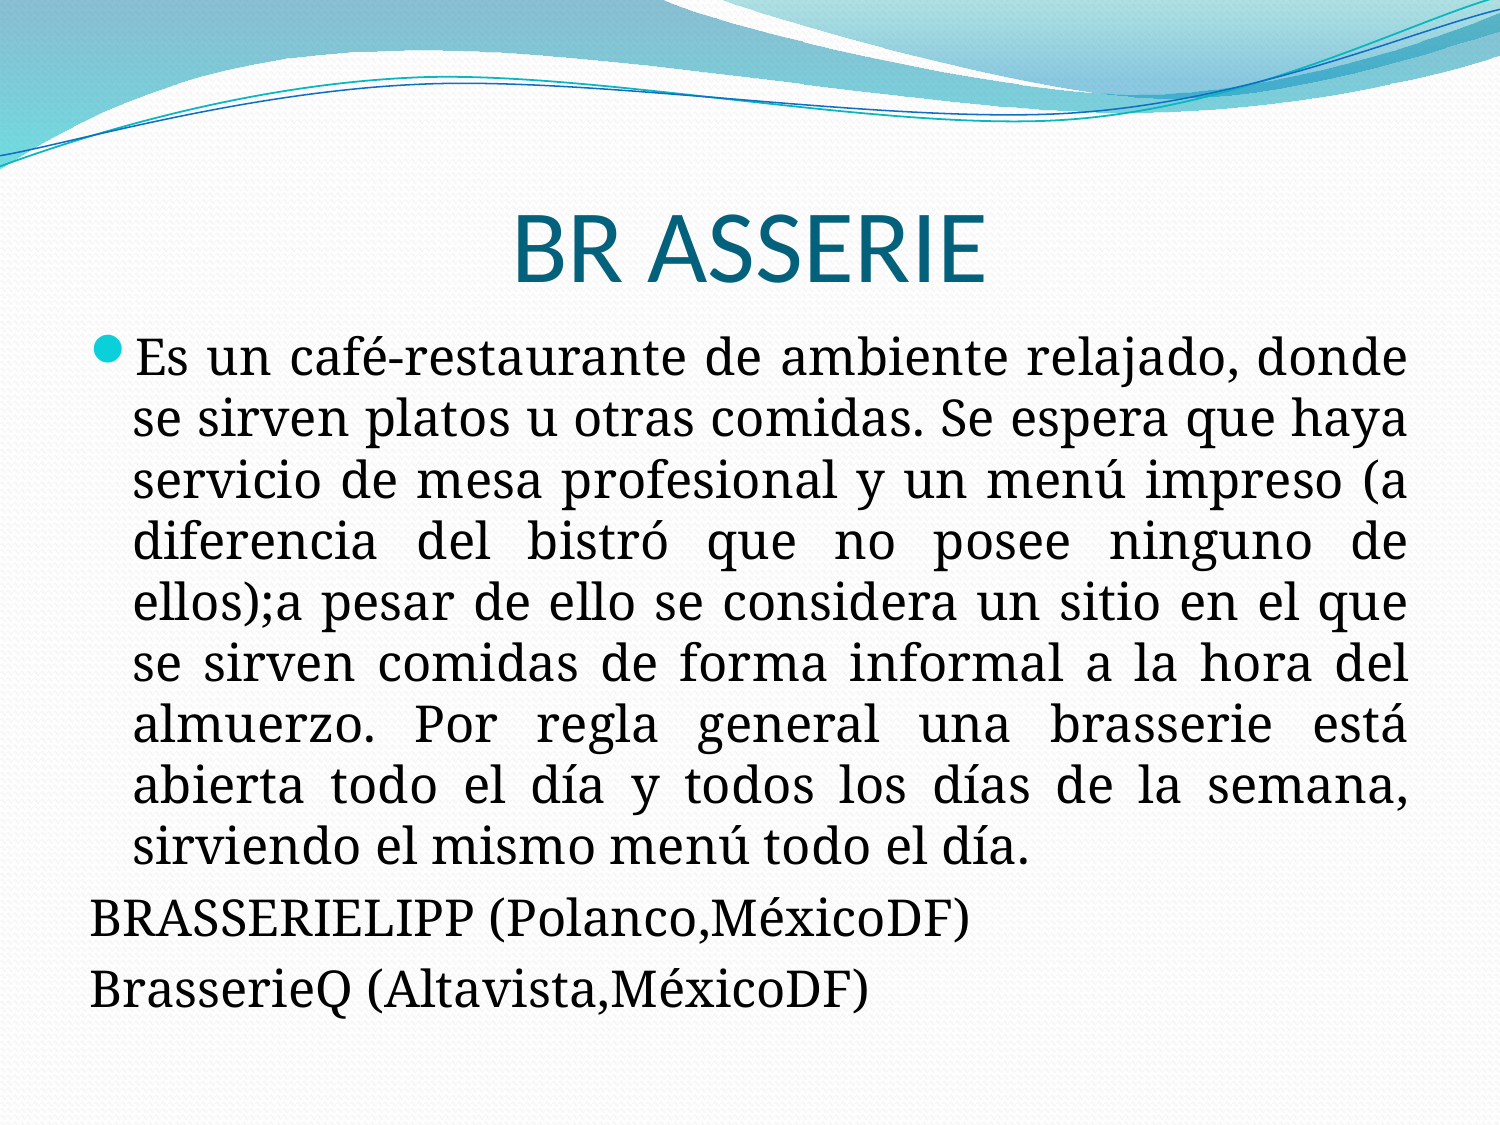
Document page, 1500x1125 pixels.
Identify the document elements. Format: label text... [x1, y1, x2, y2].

list Es un café-restaurante de ambiente relajado, donde se sirven platos u otras comidas. Se espera que haya servicio de mesa profesional y un menú impreso (a diferencia del bistró que no posee ninguno de ellos);a pesar de ello se considera un sitio en el que se sirven comidas de forma informal a la hora del almuerzo. Por regla general una brasserie está abierta todo el día y todos los días de la semana, sirviendo el mismo menú todo el día. BRASSERIELIPP (Polanco,MéxicoDF) BrasserieQ (Altavista,MéxicoDF) [75, 317, 1425, 1038]
title BR ASSERIE [75, 115, 1425, 303]
